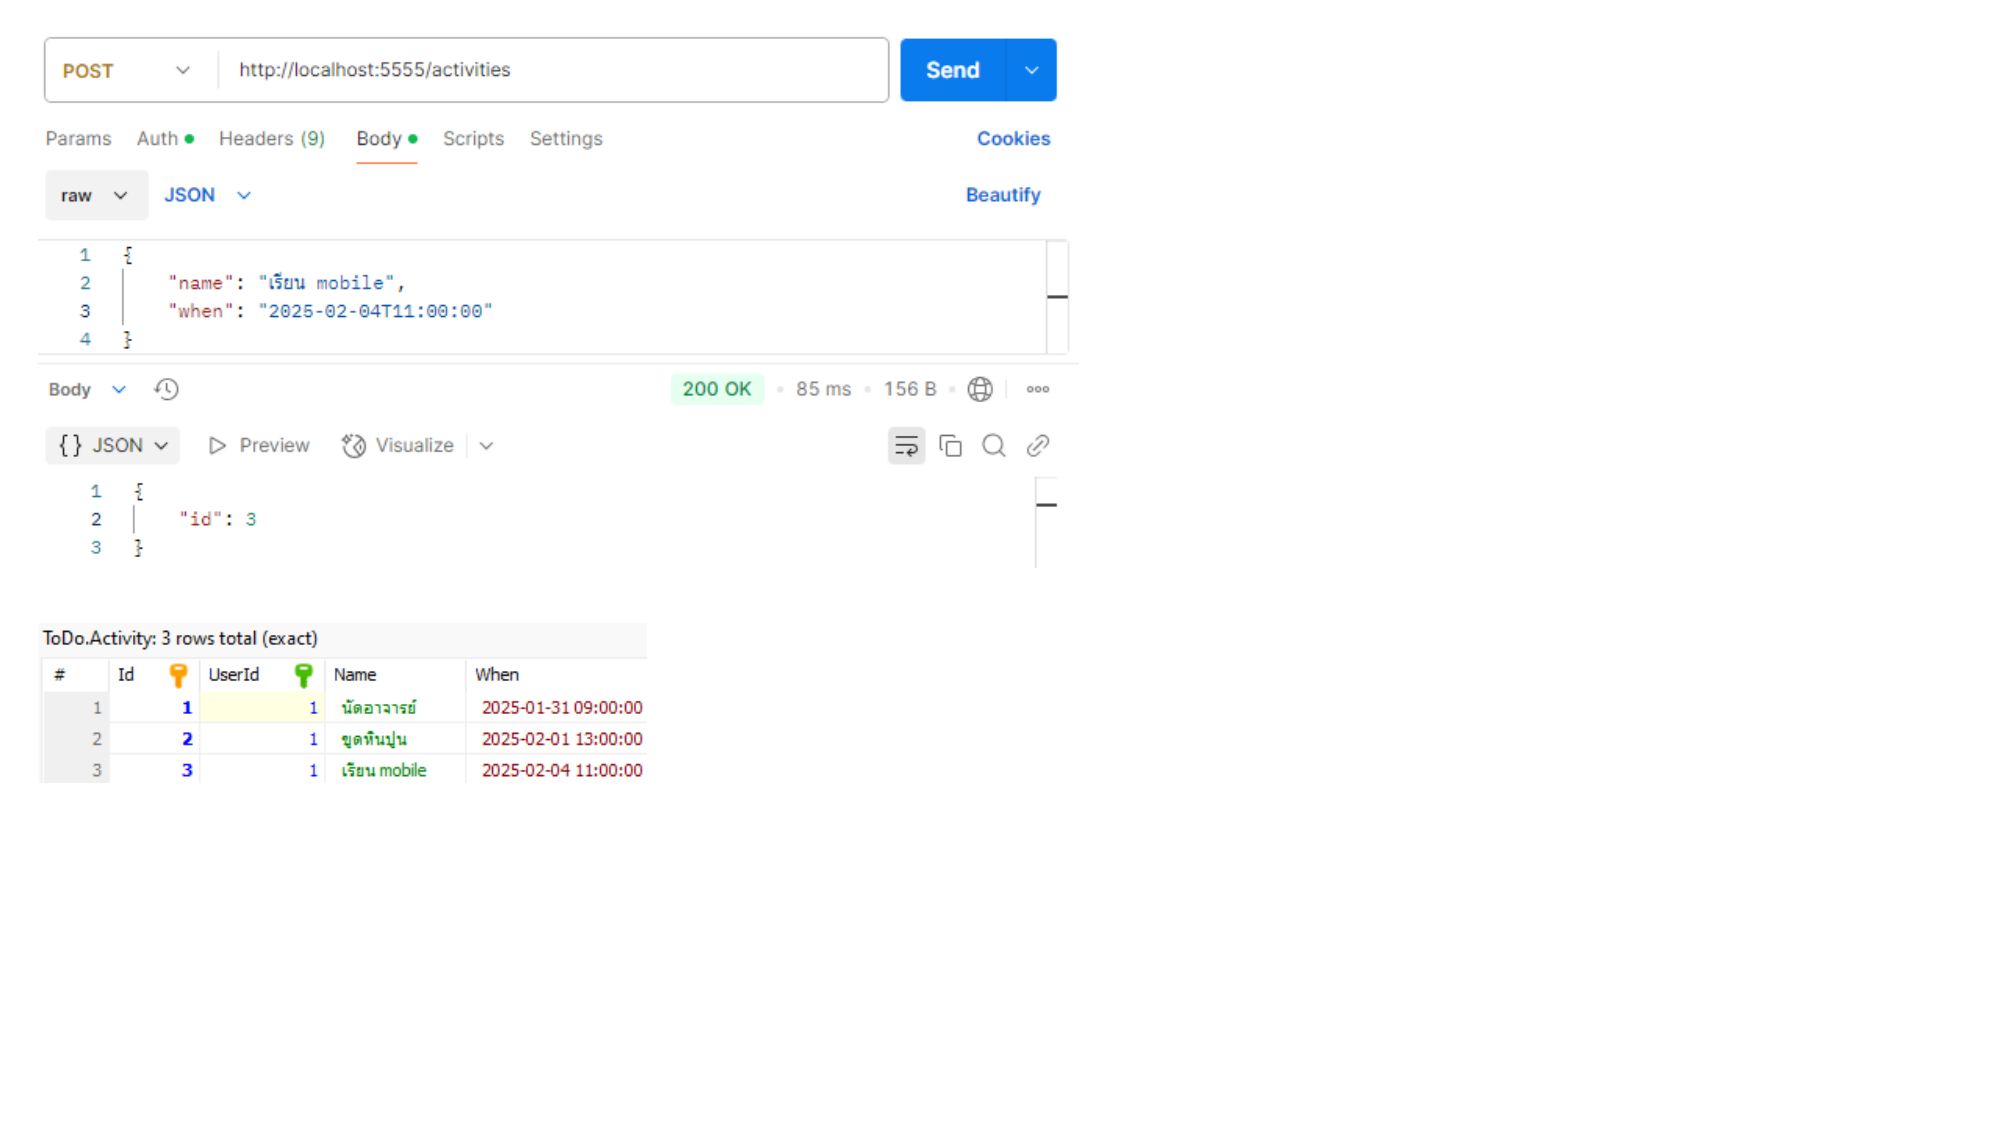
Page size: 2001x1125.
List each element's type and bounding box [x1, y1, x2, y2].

picture [38, 623, 647, 783]
picture [38, 28, 1079, 568]
